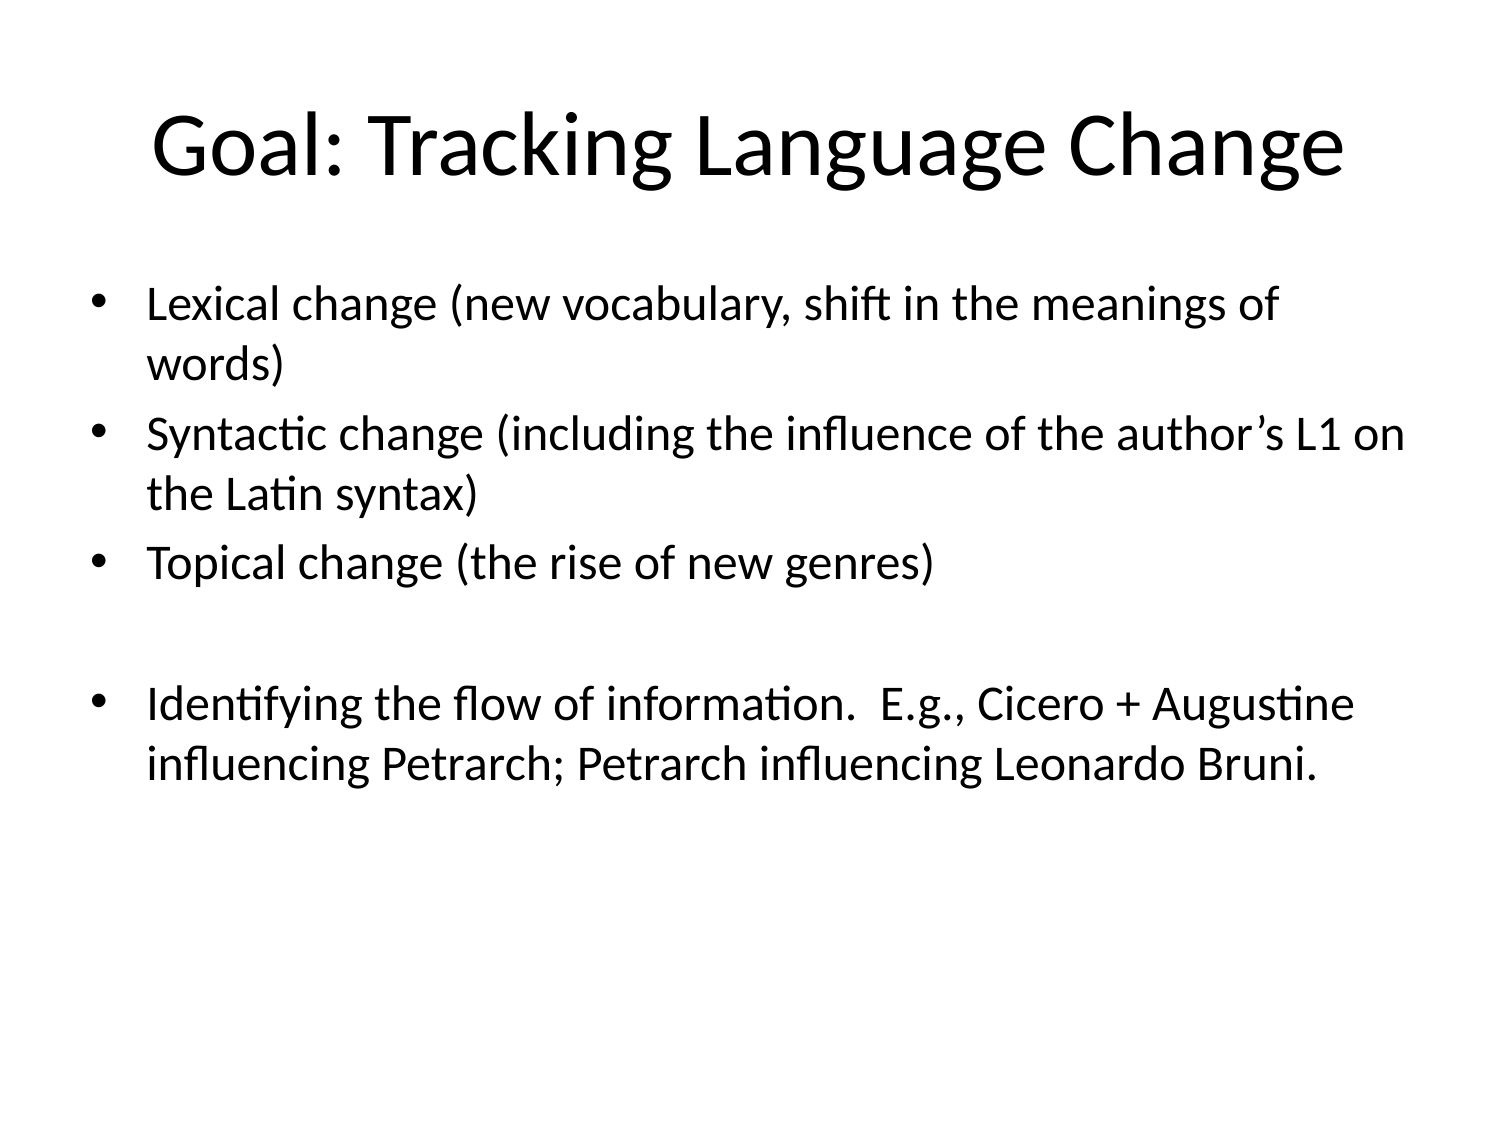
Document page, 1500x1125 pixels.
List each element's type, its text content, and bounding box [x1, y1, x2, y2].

title Goal: Tracking Language Change [75, 45, 1425, 233]
list Lexical change (new vocabulary, shift in the meanings of words) Syntactic change (including the influence of the author’s L1 on the Latin syntax) Topical change (the rise of new genres) Identifying the flow of information. E.g., Cicero + Augustine influencing Petrarch; Petrarch influencing Leonardo Bruni. [75, 262, 1425, 1005]
